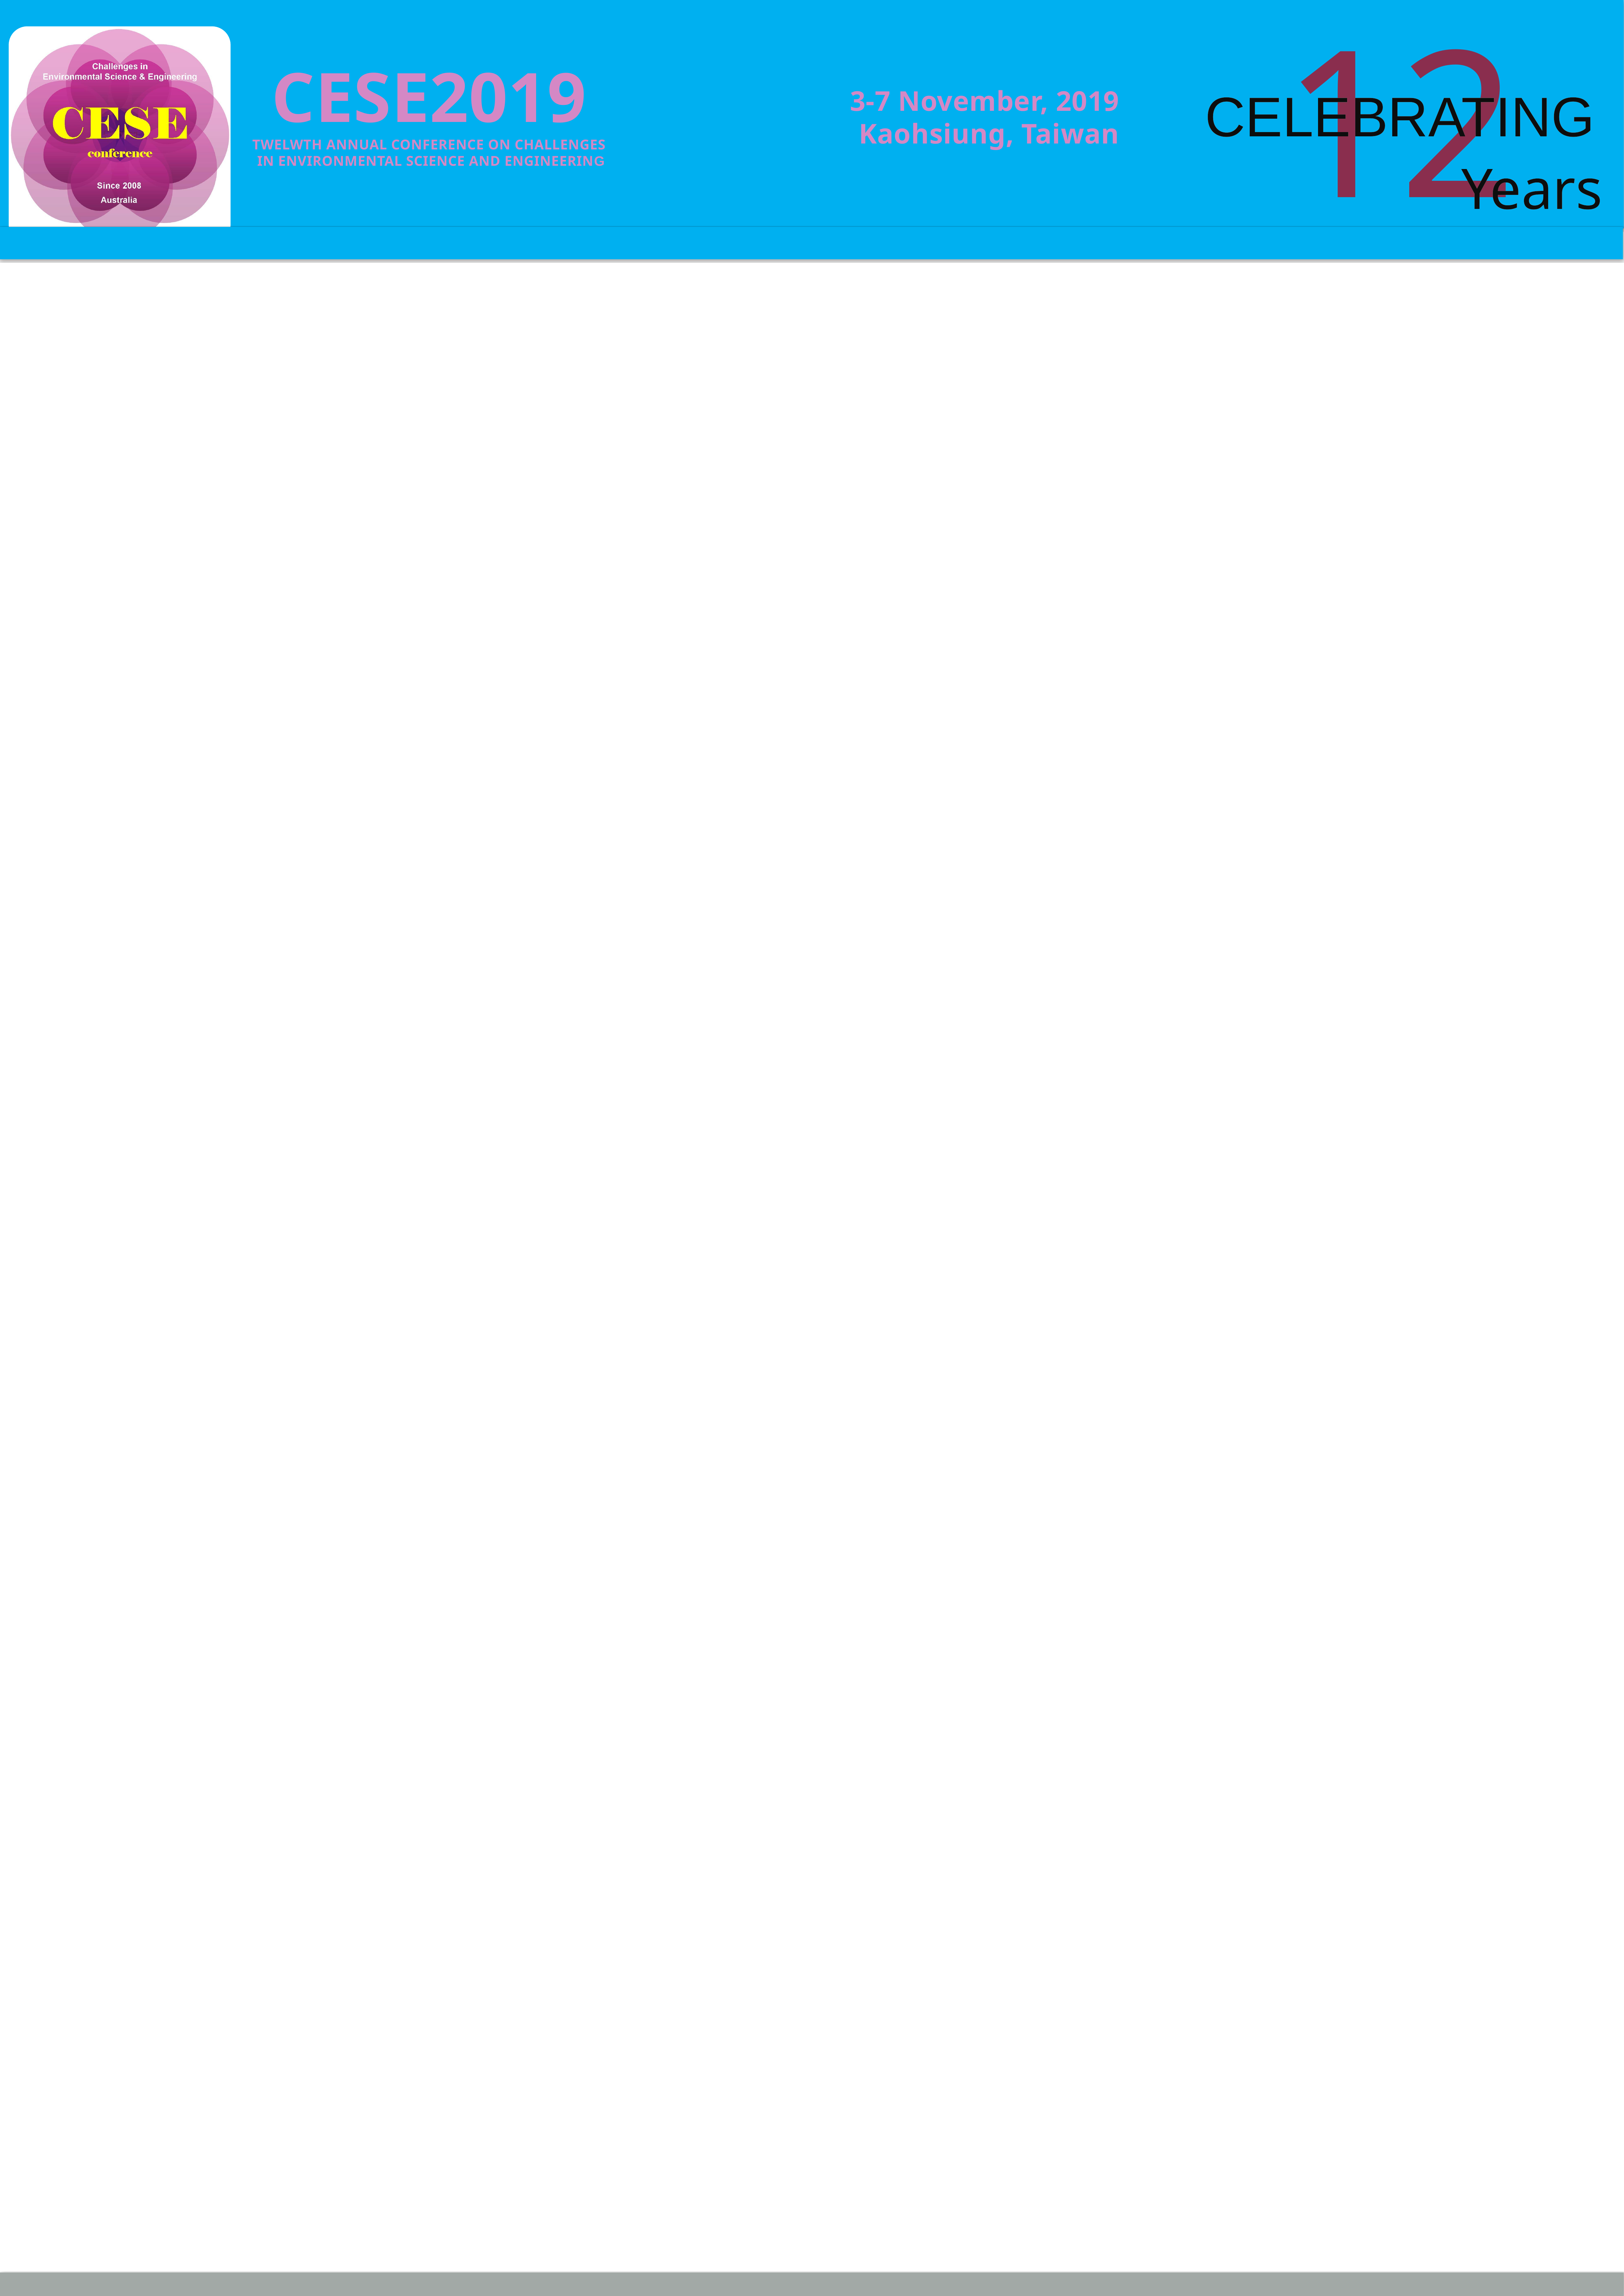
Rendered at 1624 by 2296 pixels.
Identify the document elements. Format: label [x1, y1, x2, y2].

picture [9, 26, 230, 227]
